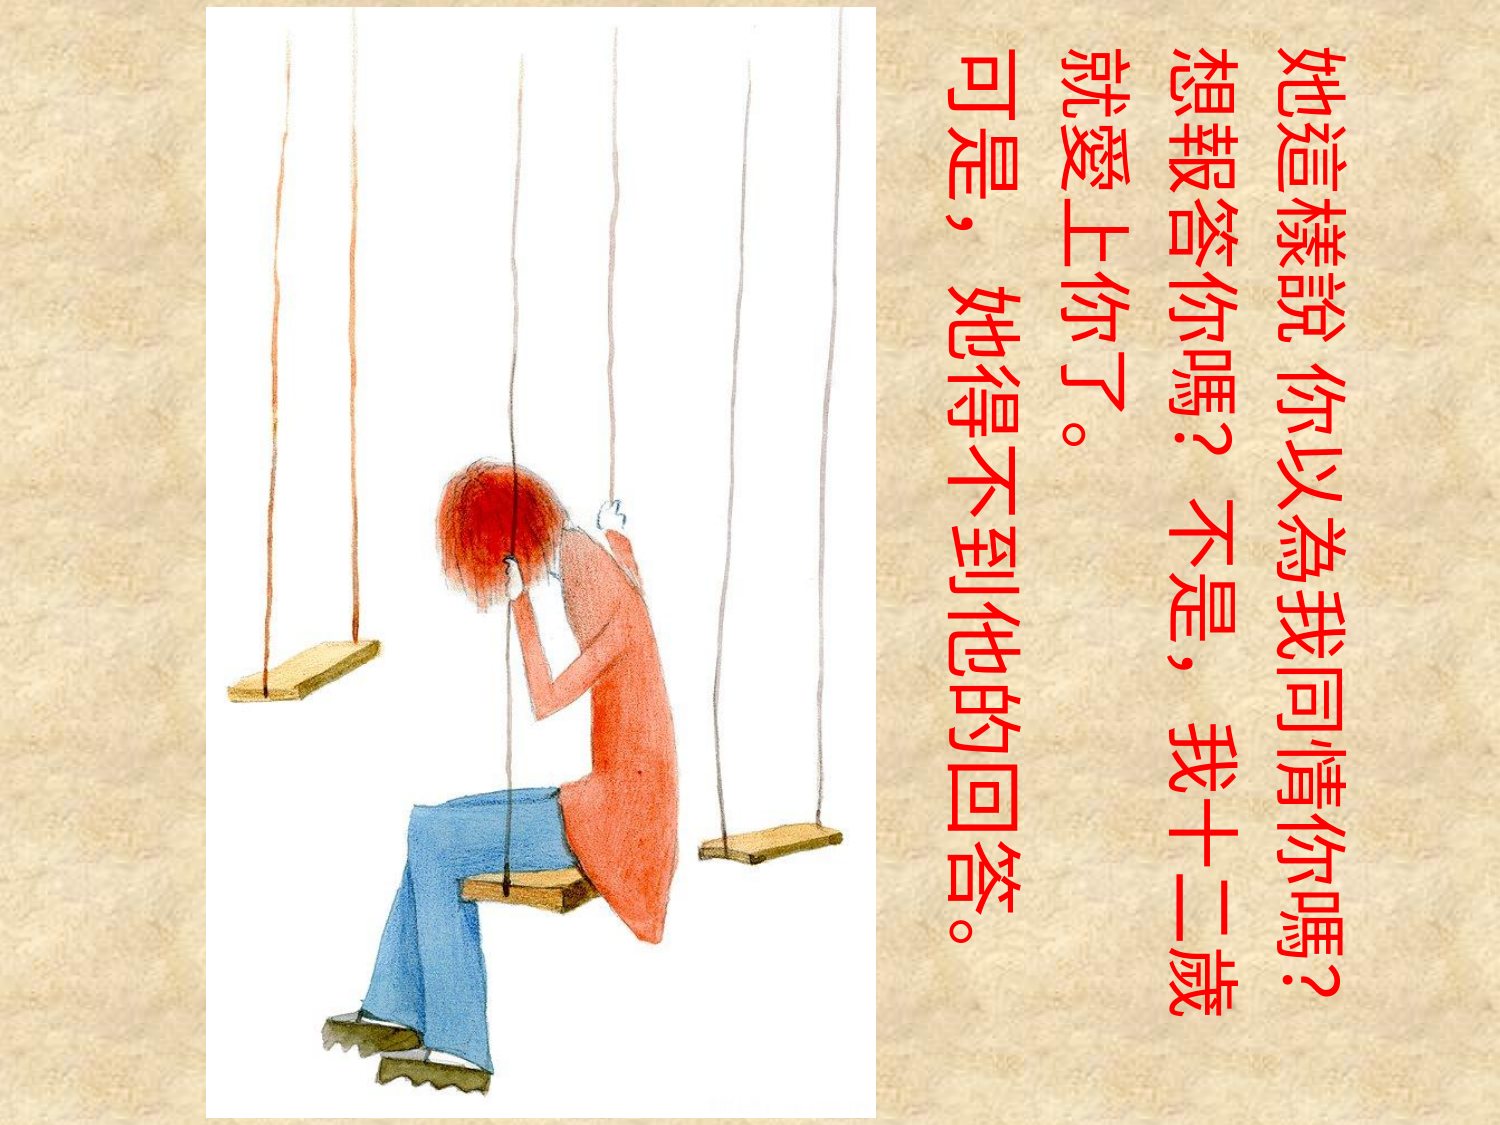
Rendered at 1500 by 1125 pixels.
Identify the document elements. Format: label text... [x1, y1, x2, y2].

picture [0, 0, 1500, 1125]
text_box 她這樣說 你以為我同情你嗎？想報答你嗎？不是，我十二歲就愛上你了。 可是，她得不到他的回答。 [920, 30, 1384, 1083]
